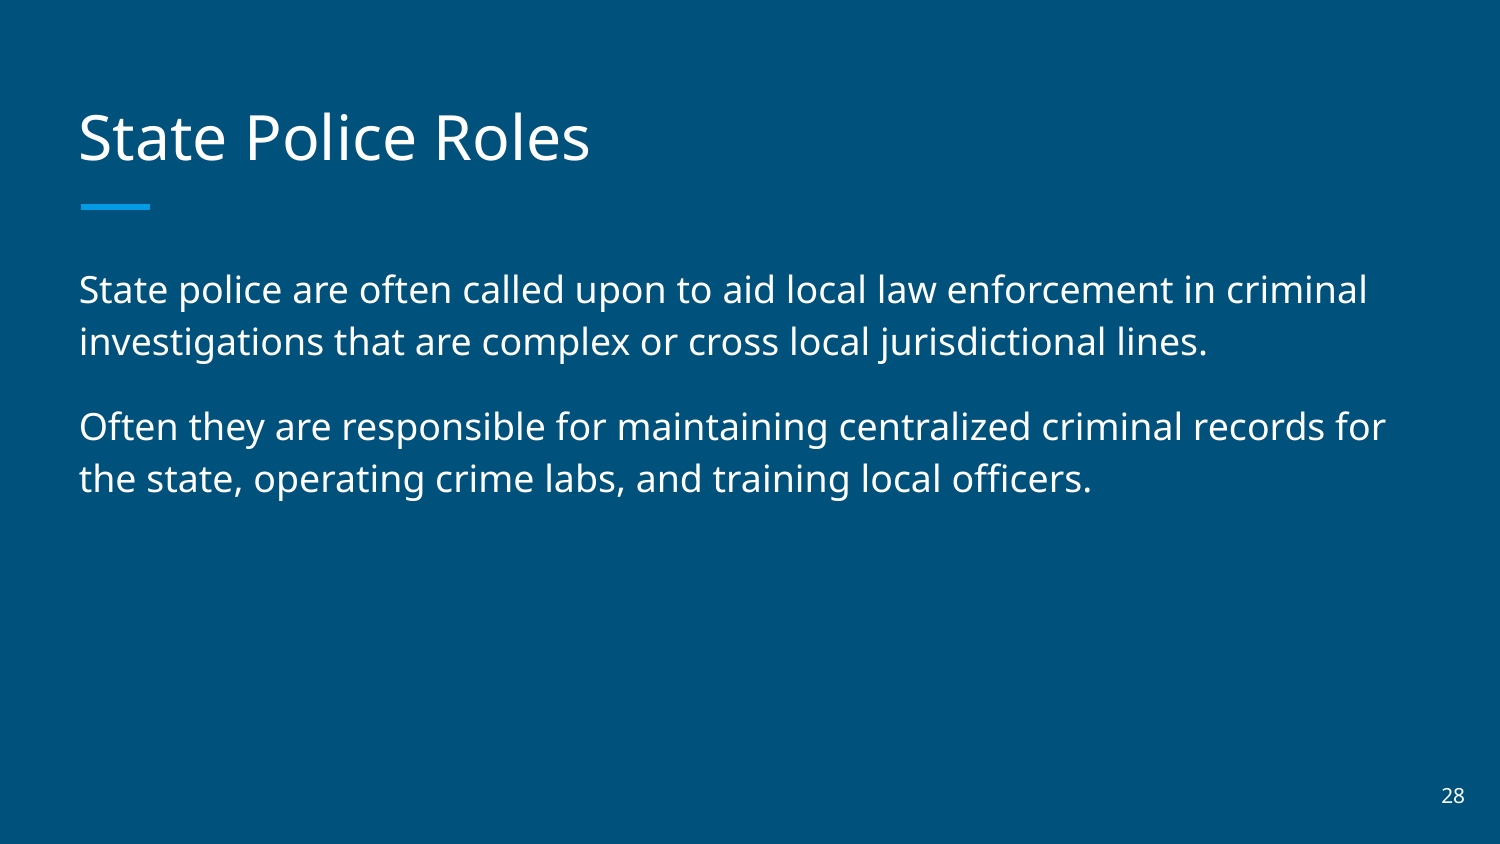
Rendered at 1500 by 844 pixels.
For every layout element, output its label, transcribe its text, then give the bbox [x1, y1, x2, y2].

list State police are often called upon to aid local law enforcement in criminal investigations that are complex or cross local jurisdictional lines. Often they are responsible for maintaining centralized criminal records for the state, operating crime labs, and training local officers. [63, 244, 1437, 750]
slide_number ‹#› [1389, 764, 1480, 830]
title State Police Roles [63, 75, 1437, 188]
